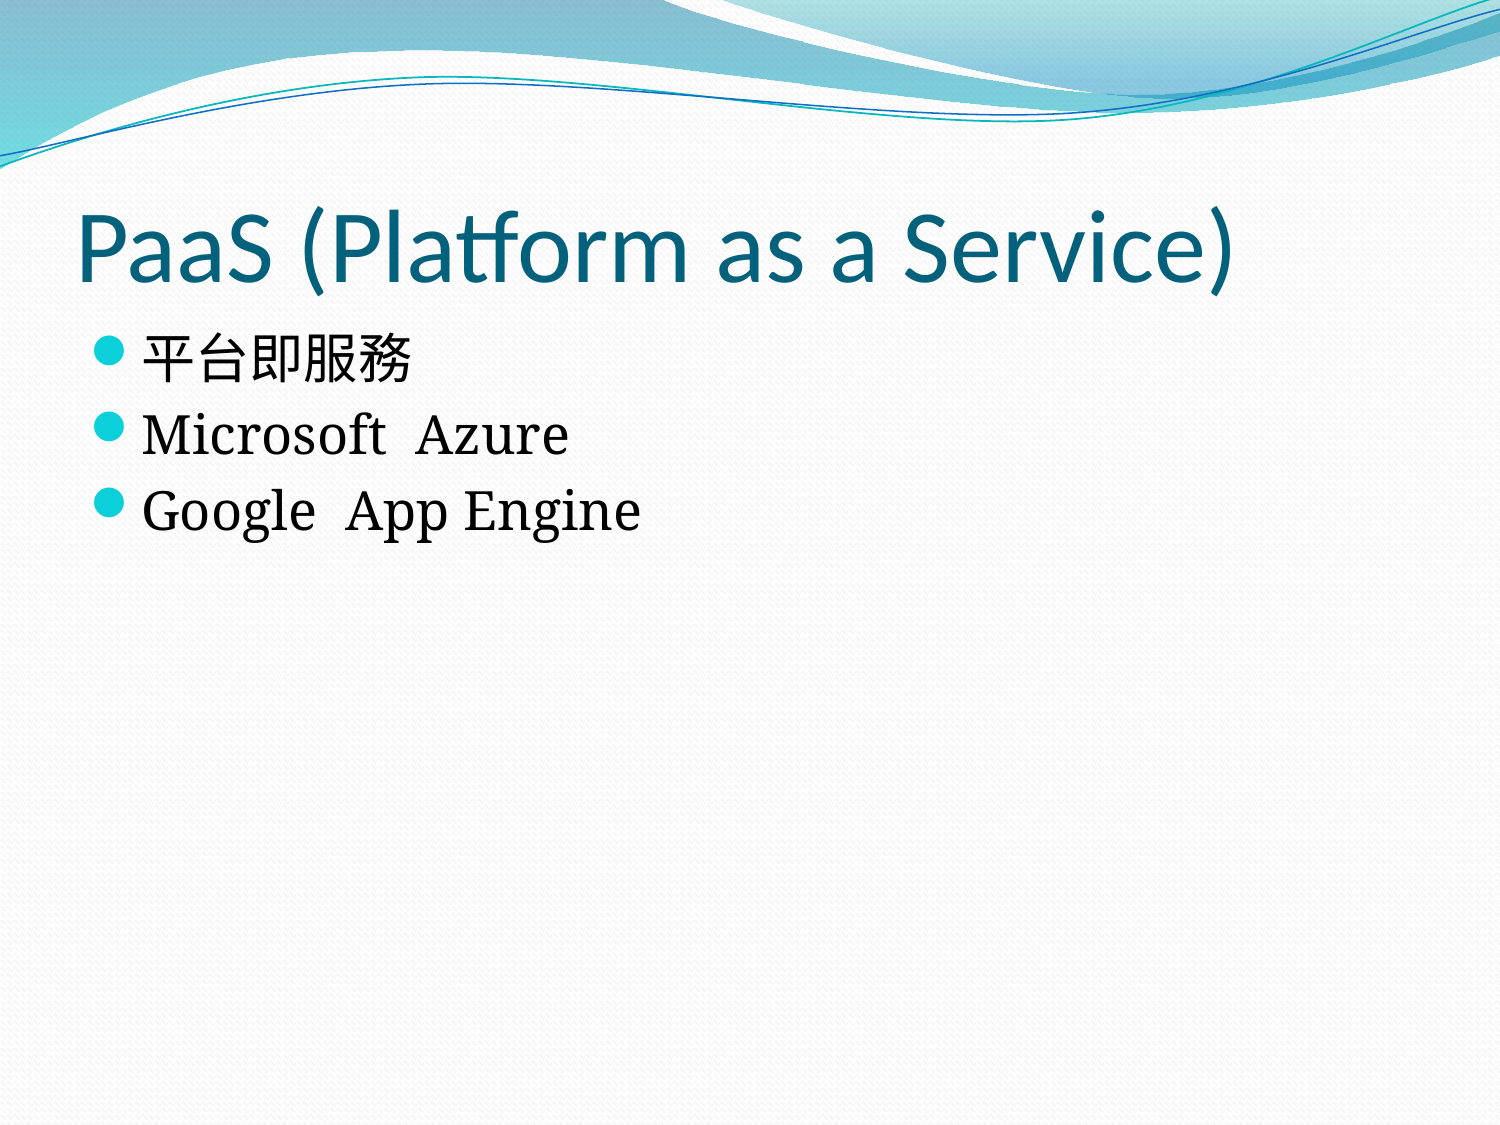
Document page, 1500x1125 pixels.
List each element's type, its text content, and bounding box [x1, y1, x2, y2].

title PaaS (Platform as a Service) [75, 115, 1425, 303]
list 平台即服務 Microsoft Azure Google App Engine [75, 317, 1425, 1038]
